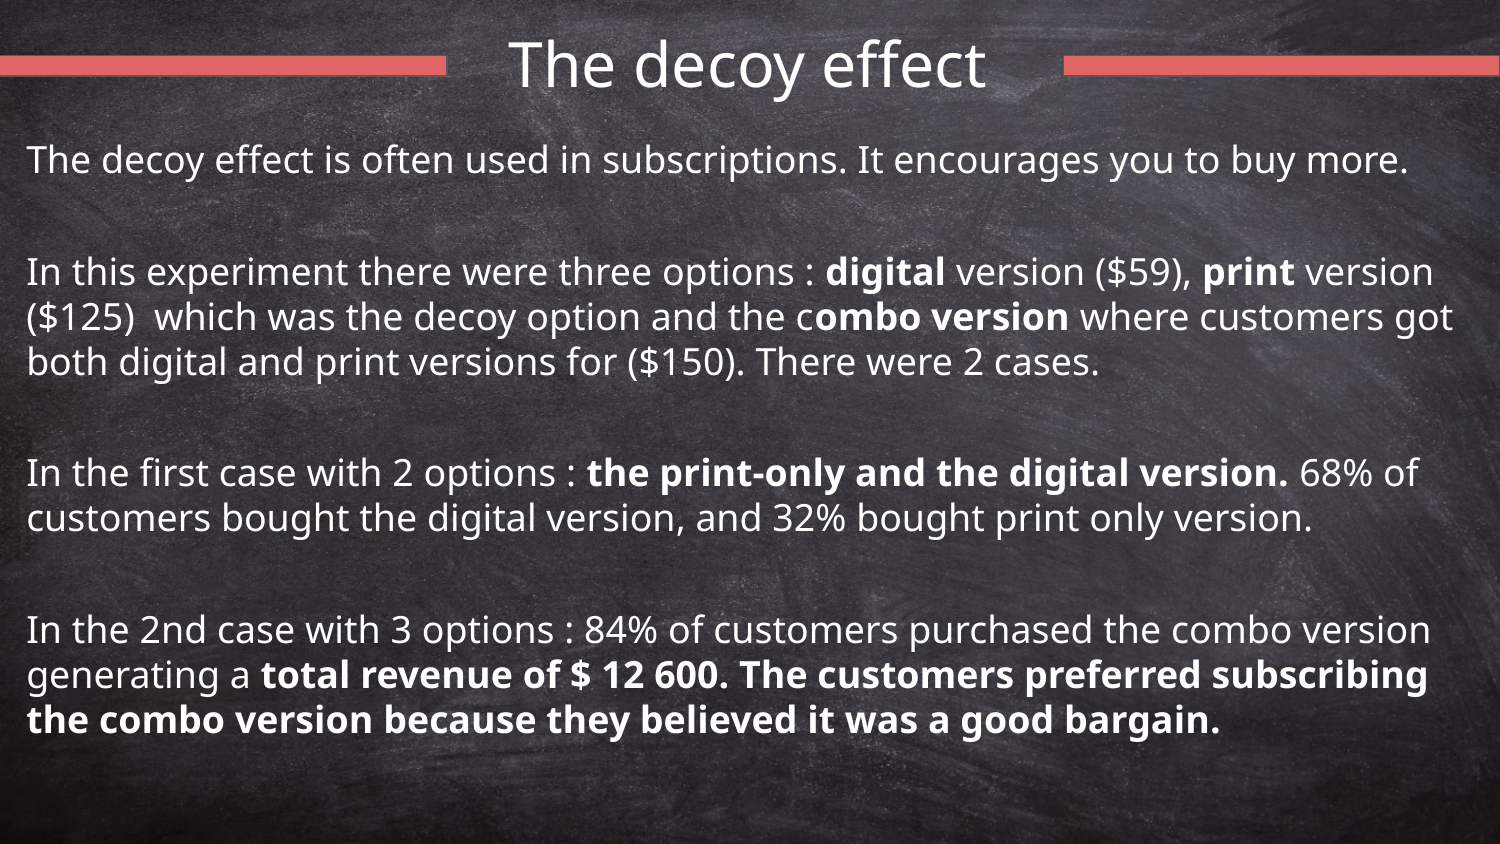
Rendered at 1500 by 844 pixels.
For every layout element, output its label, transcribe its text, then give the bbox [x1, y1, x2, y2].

text_box The decoy effect is often used in subscriptions. It encourages you to buy more. In this experiment there were three options : digital version ($59), print version ($125) which was the decoy option and the combo version where customers got both digital and print versions for ($150). There were 2 cases. In the first case with 2 options : the print-only and the digital version. 68% of customers bought the digital version, and 32% bought print only version. In the 2nd case with 3 options : 84% of customers purchased the combo version generating a total revenue of $ 12 600. The customers preferred subscribing the combo version because they believed it was a good bargain. [11, 75, 1489, 824]
picture [0, 0, 1500, 55]
picture [0, 76, 1500, 844]
text_box [0, 55, 448, 76]
text_box The decoy effect [9, 9, 1487, 75]
text_box [1063, 55, 1500, 76]
